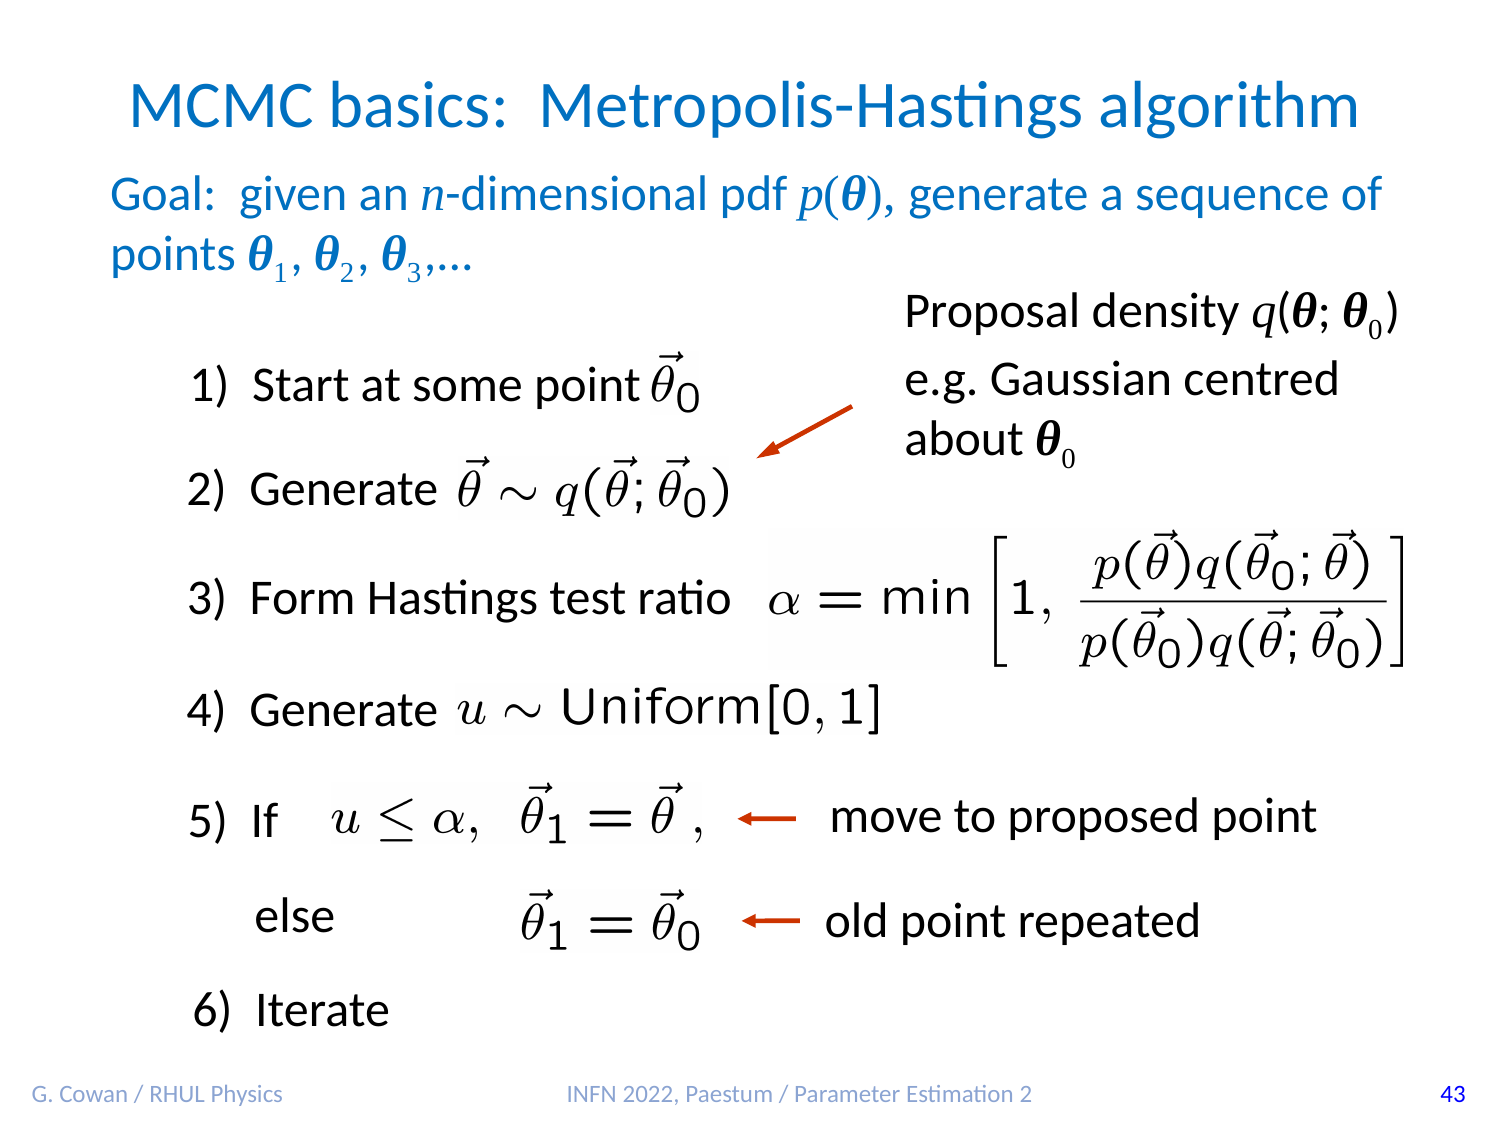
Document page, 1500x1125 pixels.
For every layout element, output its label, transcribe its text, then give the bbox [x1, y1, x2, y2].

text_box move to proposed point [814, 775, 1333, 851]
text_box 3) Form Hastings test ratio [172, 556, 747, 632]
slide_number 43 [1262, 1062, 1481, 1123]
text_box [756, 406, 853, 459]
picture [330, 782, 702, 844]
slide_number G. Cowan / RHUL Physics [16, 1062, 338, 1123]
picture [650, 351, 699, 416]
picture [520, 889, 700, 953]
picture [458, 456, 729, 521]
picture [768, 528, 1405, 670]
text_box Proposal density q(θ; θ0 ) e.g. Gaussian centred about θ0 [889, 270, 1416, 482]
text_box [737, 812, 796, 826]
footer INFN 2022, Paestum / Parameter Estimation 2 [338, 1062, 1262, 1123]
text_box Goal: given an n-dimensional pdf p(θ), generate a sequence of points θ1 , θ2 , θ3 ,... [95, 152, 1404, 296]
text_box else [239, 875, 351, 951]
text_box MCMC basics: Metropolis-Hastings algorithm [70, 66, 1420, 136]
text_box 6) Iterate [177, 969, 406, 1044]
text_box old point repeated [809, 879, 1217, 955]
text_box [741, 914, 800, 928]
text_box 2) Generate [171, 448, 476, 524]
text_box 4) Generate [171, 669, 454, 744]
picture [455, 683, 878, 735]
text_box 5) If [173, 779, 294, 855]
text_box 1) Start at some point [174, 344, 668, 419]
